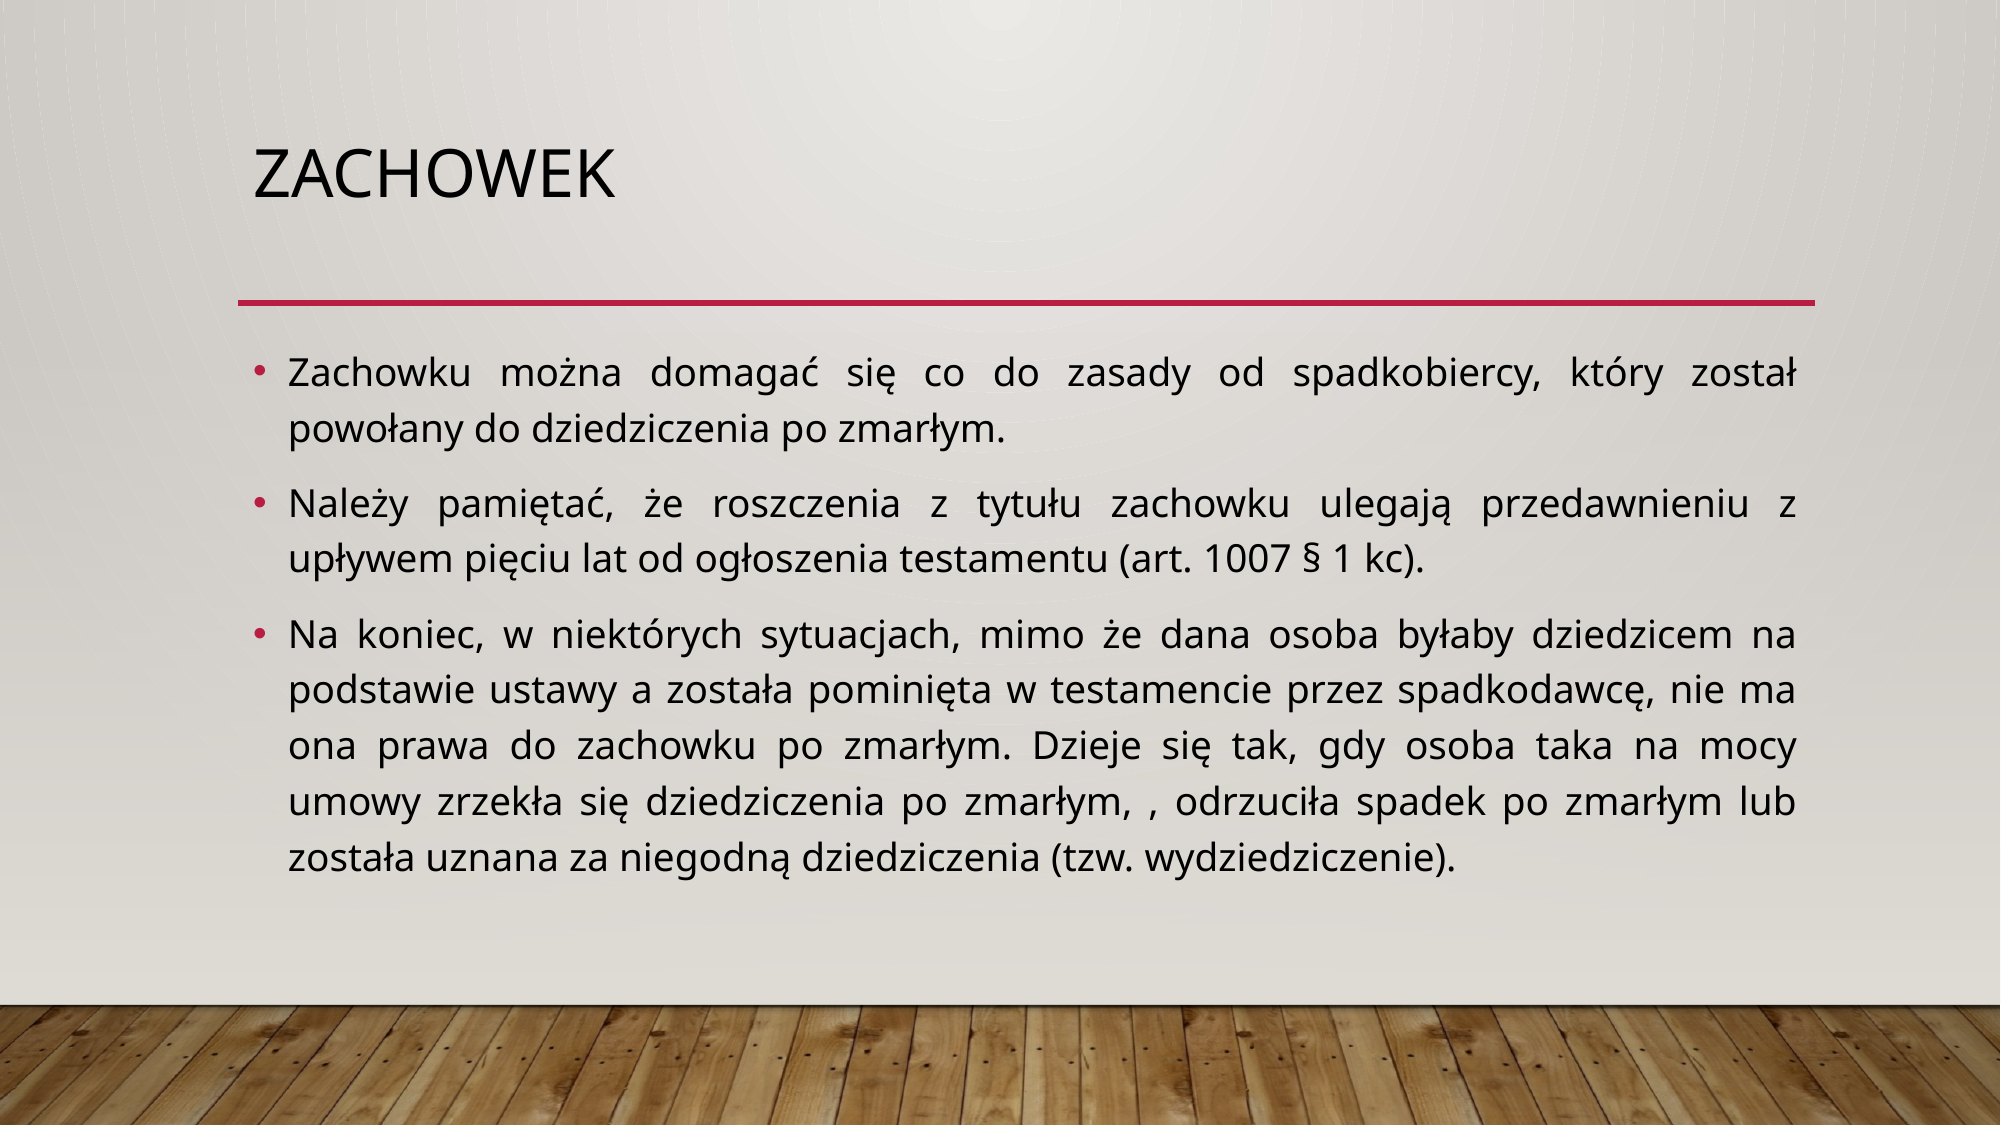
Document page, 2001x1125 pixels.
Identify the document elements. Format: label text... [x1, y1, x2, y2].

list Zachowku można domagać się co do zasady od spadkobiercy, który został powołany do dziedziczenia po zmarłym. Należy pamiętać, że roszczenia z tytułu zachowku ulegają przedawnieniu z upływem pięciu lat od ogłoszenia testamentu (art. 1007 § 1 kc). Na koniec, w niektórych sytuacjach, mimo że dana osoba byłaby dziedzicem na podstawie ustawy a została pominięta w testamencie przez spadkodawcę, nie ma ona prawa do zachowku po zmarłym. Dzieje się tak, gdy osoba taka na mocy umowy zrzekła się dziedziczenia po zmarłym, , odrzuciła spadek po zmarłym lub została uznana za niegodną dziedziczenia (tzw. wydziedziczenie). [238, 330, 1814, 897]
picture [0, 1005, 2000, 1125]
title zachowek [238, 131, 1814, 305]
